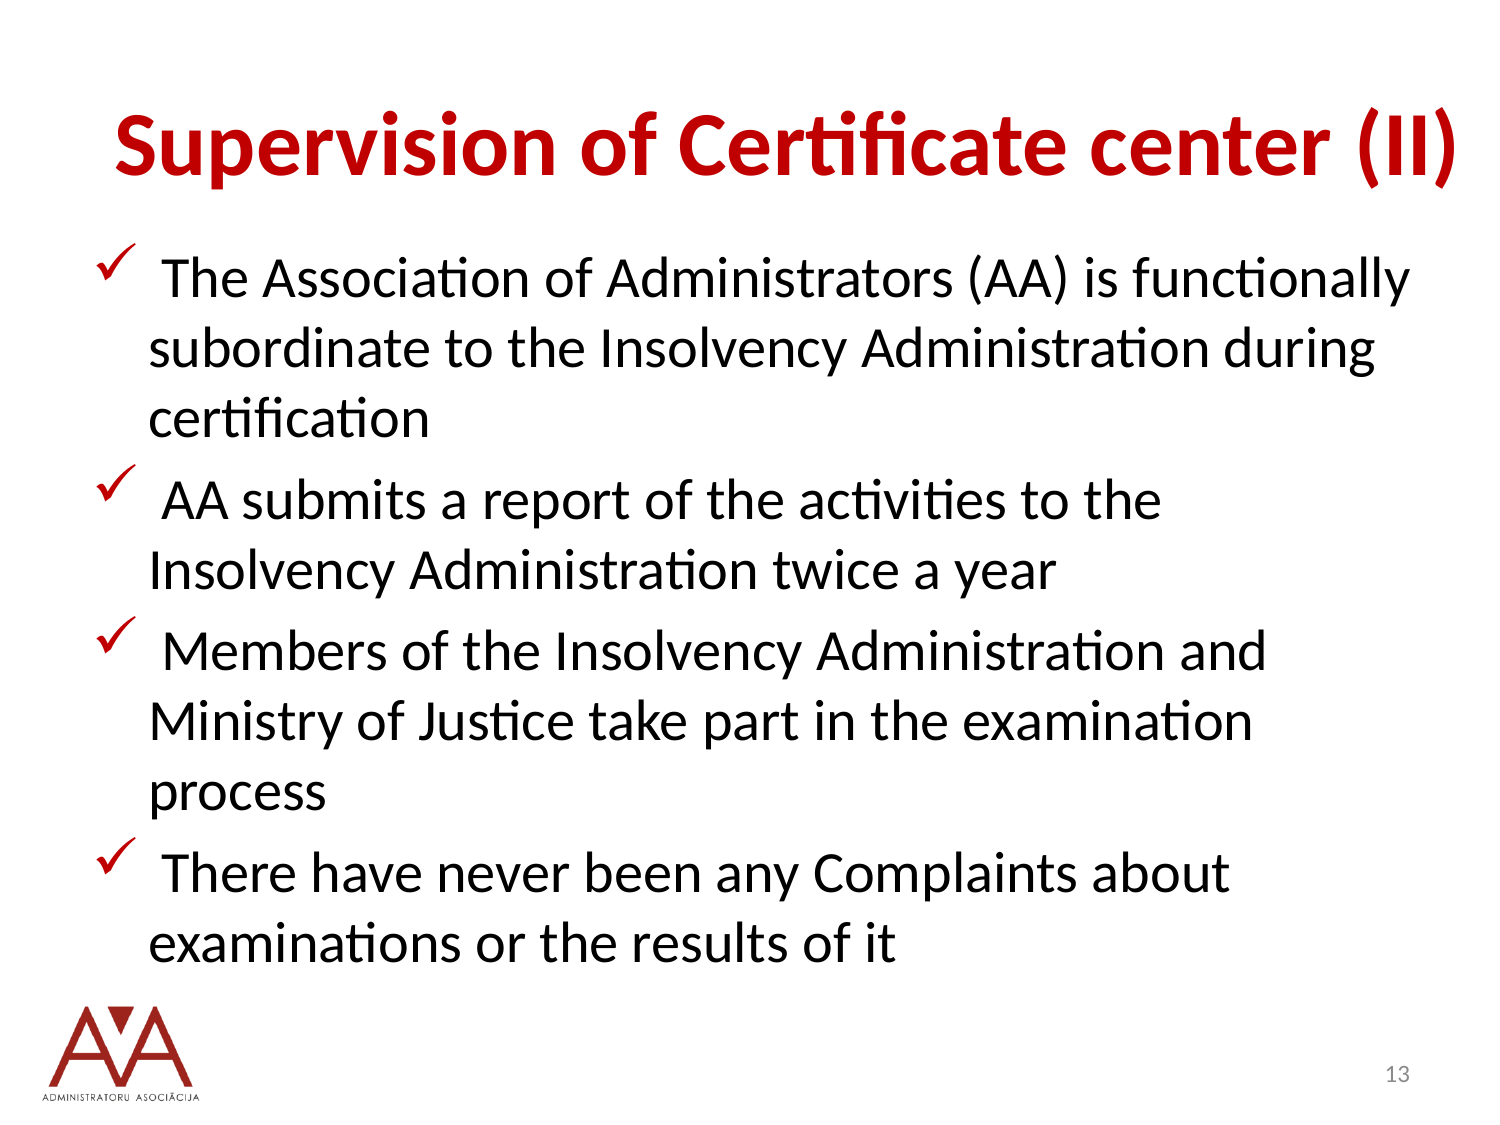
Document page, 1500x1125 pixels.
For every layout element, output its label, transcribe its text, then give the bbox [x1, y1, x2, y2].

title Supervision of Certificate center (II) [74, 44, 1500, 233]
slide_number 13 [1074, 1042, 1425, 1103]
picture [29, 998, 207, 1107]
list The Association of Administrators (AA) is functionally subordinate to the Insolvency Administration during certification AA submits a report of the activities to the Insolvency Administration twice a year Members of the Insolvency Administration and Ministry of Justice take part in the examination process There have never been any Complaints about examinations or the results of it [76, 231, 1428, 975]
